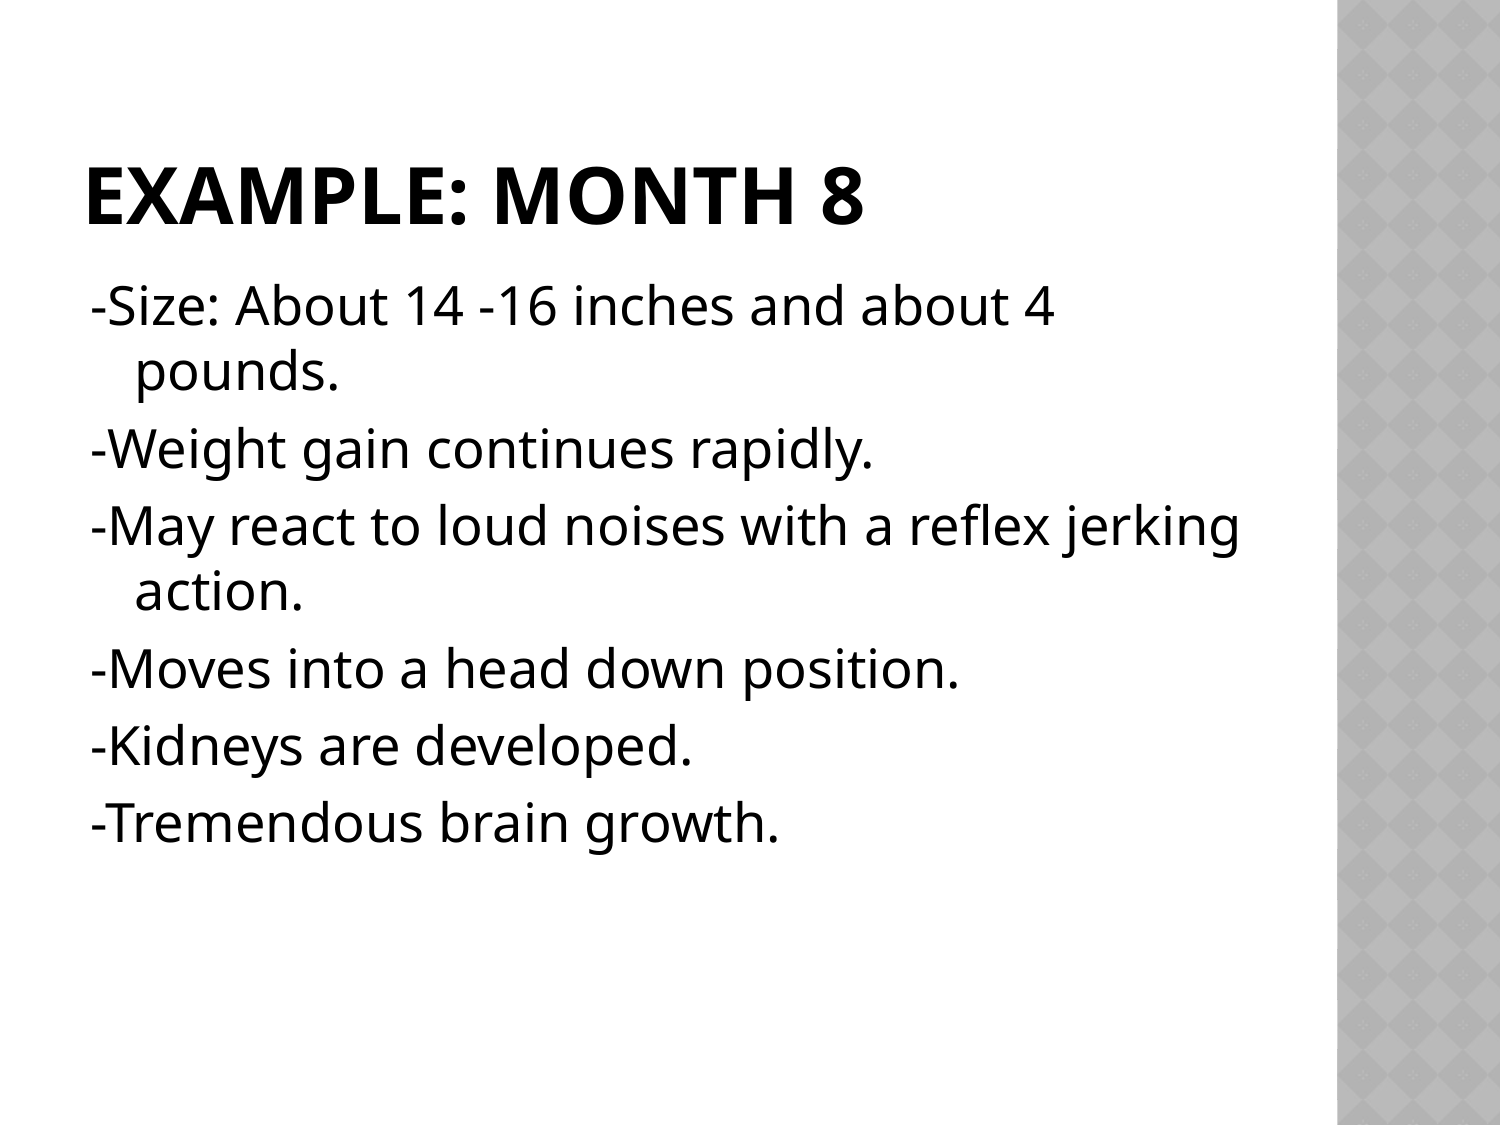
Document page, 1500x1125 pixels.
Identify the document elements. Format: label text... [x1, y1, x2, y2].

title Example: Month 8 [75, 52, 1263, 241]
list -Size: About 14 -16 inches and about 4 pounds. -Weight gain continues rapidly. -May react to loud noises with a reflex jerking action. -Moves into a head down position. -Kidneys are developed. -Tremendous brain growth. [74, 263, 1263, 1060]
